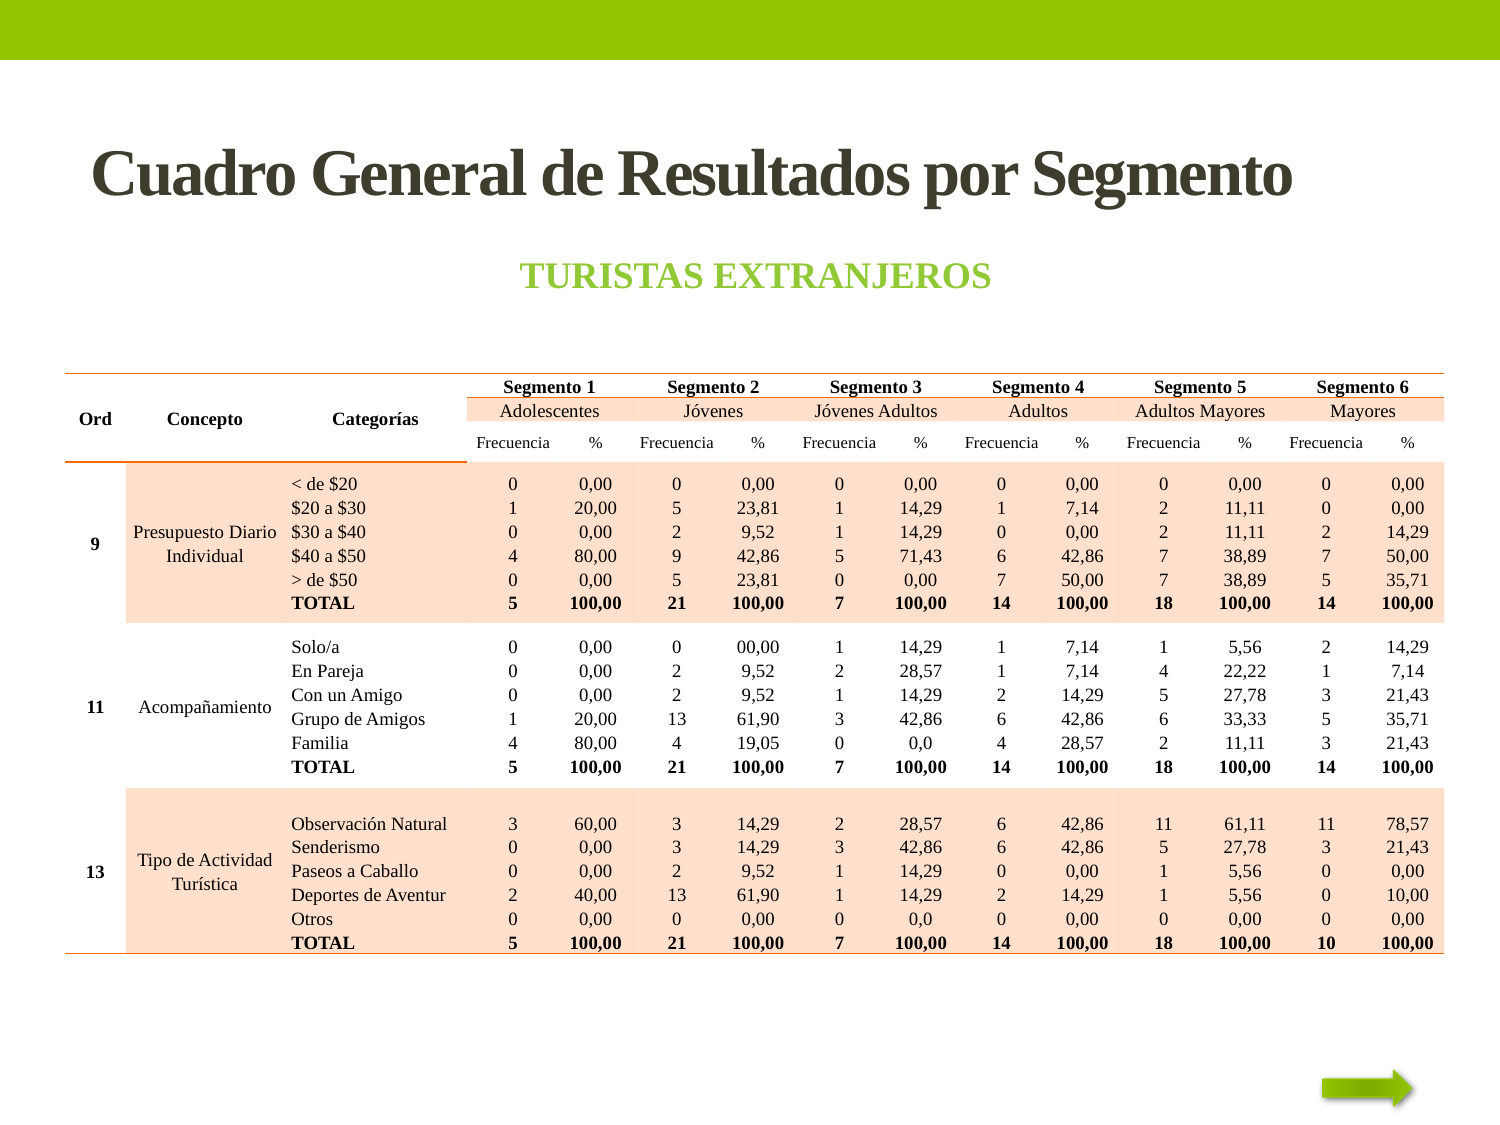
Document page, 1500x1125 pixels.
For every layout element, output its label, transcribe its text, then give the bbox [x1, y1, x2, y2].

table_cell 0 1 0 4 0 5 [467, 462, 559, 623]
table_header Categorías [284, 374, 467, 461]
table_cell 1 4 5 6 2 18 [1119, 623, 1209, 788]
table_cell Solo/a En Pareja Con un Amigo Grupo de Amigos Familia TOTAL [284, 623, 467, 788]
table_cell 1 1 2 6 4 14 [957, 623, 1046, 788]
table_cell % [722, 421, 795, 462]
table_cell 0 1 0 6 7 14 [957, 462, 1046, 623]
table_cell Acompañamiento [126, 623, 284, 788]
table_cell 0,00 0,00 14,29 50,00 35,71 100,00 [1371, 462, 1444, 623]
table_cell 0,00 14,29 14,29 71,43 0,00 100,00 [884, 462, 957, 623]
table_cell 42,86 42,86 0,00 14,29 0,00 100,00 [1046, 788, 1119, 953]
table_cell 0,00 0,00 0,00 20,00 80,00 100,00 [559, 623, 632, 788]
table_header Segmento 4 [957, 374, 1119, 397]
table_cell 11 3 0 0 0 10 [1282, 788, 1371, 953]
table_cell 0,00 11,11 11,11 38,89 38,89 100,00 [1209, 462, 1282, 623]
table_cell 5,56 22,22 27,78 33,33 11,11 100,00 [1209, 623, 1282, 788]
text_box [1322, 1069, 1412, 1107]
table_cell 3 3 2 13 0 21 [632, 788, 722, 953]
text_box Turistas extranjeros [454, 243, 1058, 320]
table_header Concepto [126, 374, 284, 461]
table_cell Frecuencia [795, 421, 884, 462]
table_cell Adolescentes [467, 398, 632, 421]
table_cell % [1209, 421, 1282, 462]
table_cell 14,29 28,57 14,29 42,86 0,0 100,00 [884, 623, 957, 788]
table_cell Frecuencia [957, 421, 1046, 462]
table_header Segmento 5 [1119, 374, 1282, 397]
table_cell 28,57 42,86 14,29 14,29 0,0 100,00 [884, 788, 957, 953]
table_cell Mayores [1282, 398, 1444, 421]
table_cell Frecuencia [1119, 421, 1209, 462]
table_cell < de $20 $20 a $30 $30 a $40 $40 a $50 > de $50 TOTAL [284, 463, 467, 623]
table_cell Jóvenes [632, 398, 795, 421]
table_cell Adultos [957, 398, 1119, 421]
table_cell 0,00 7,14 0,00 42,86 50,00 100,00 [1046, 462, 1119, 623]
table_cell 61,11 27,78 5,56 5,56 0,00 100,00 [1209, 788, 1282, 953]
table_cell 78,57 21,43 0,00 10,00 0,00 100,00 [1371, 788, 1444, 953]
table_cell 7,14 7,14 14,29 42,86 28,57 100,00 [1046, 623, 1119, 788]
table_cell 13 [65, 788, 126, 953]
table_cell Frecuencia [467, 421, 559, 462]
table_cell 00,00 9,52 9,52 61,90 19,05 100,00 [722, 623, 795, 788]
table_cell 0,00 20,00 0,00 80,00 0,00 100,00 [559, 462, 632, 623]
title Cuadro General de Resultados por Segmento [75, 87, 1425, 250]
table_cell 2 3 1 1 0 7 [795, 788, 884, 953]
table_cell Frecuencia [632, 421, 722, 462]
table_cell 0 2 2 7 7 18 [1119, 462, 1209, 623]
table_cell 0,00 23,81 9,52 42,86 23,81 100,00 [722, 462, 795, 623]
table_header Ord [65, 374, 126, 461]
table_cell 0 5 2 9 5 21 [632, 462, 722, 623]
table_cell Jóvenes Adultos [795, 398, 957, 421]
table_cell 60,00 0,00 0,00 40,00 0,00 100,00 [559, 788, 632, 953]
table_cell % [559, 421, 632, 462]
table_cell % [1046, 421, 1119, 462]
table_cell 3 0 0 2 0 5 [467, 788, 559, 953]
table_header Segmento 3 [795, 374, 957, 397]
table_cell 1 2 1 3 0 7 [795, 623, 884, 788]
table_cell % [884, 421, 957, 462]
table_cell 6 6 0 2 0 14 [957, 788, 1046, 953]
table_cell Observación Natural Senderismo Paseos a Caballo Deportes de Aventur Otros TOTAL [284, 788, 467, 953]
table_cell 0 0 0 1 4 5 [467, 623, 559, 788]
table_cell Frecuencia [1282, 421, 1371, 462]
table_cell 9 [65, 463, 126, 623]
table_cell 14,29 7,14 21,43 35,71 21,43 100,00 [1371, 623, 1444, 788]
table_cell 11 5 1 1 0 18 [1119, 788, 1209, 953]
table_header Segmento 6 [1282, 374, 1444, 397]
table_cell % [1371, 421, 1444, 462]
table_cell 11 [65, 623, 126, 788]
table_cell Adultos Mayores [1119, 398, 1282, 421]
table_cell Presupuesto Diario Individual [126, 463, 284, 623]
table_cell 0 2 2 13 4 21 [632, 623, 722, 788]
table_header Segmento 1 [467, 374, 632, 397]
table_header Segmento 2 [632, 374, 795, 397]
table_cell Tipo de Actividad Turística [126, 788, 284, 953]
table_cell 2 1 3 5 3 14 [1282, 623, 1371, 788]
table_cell 0 0 2 7 5 14 [1282, 462, 1371, 623]
table_cell 0 1 1 5 0 7 [795, 462, 884, 623]
table_cell 14,29 14,29 9,52 61,90 0,00 100,00 [722, 788, 795, 953]
